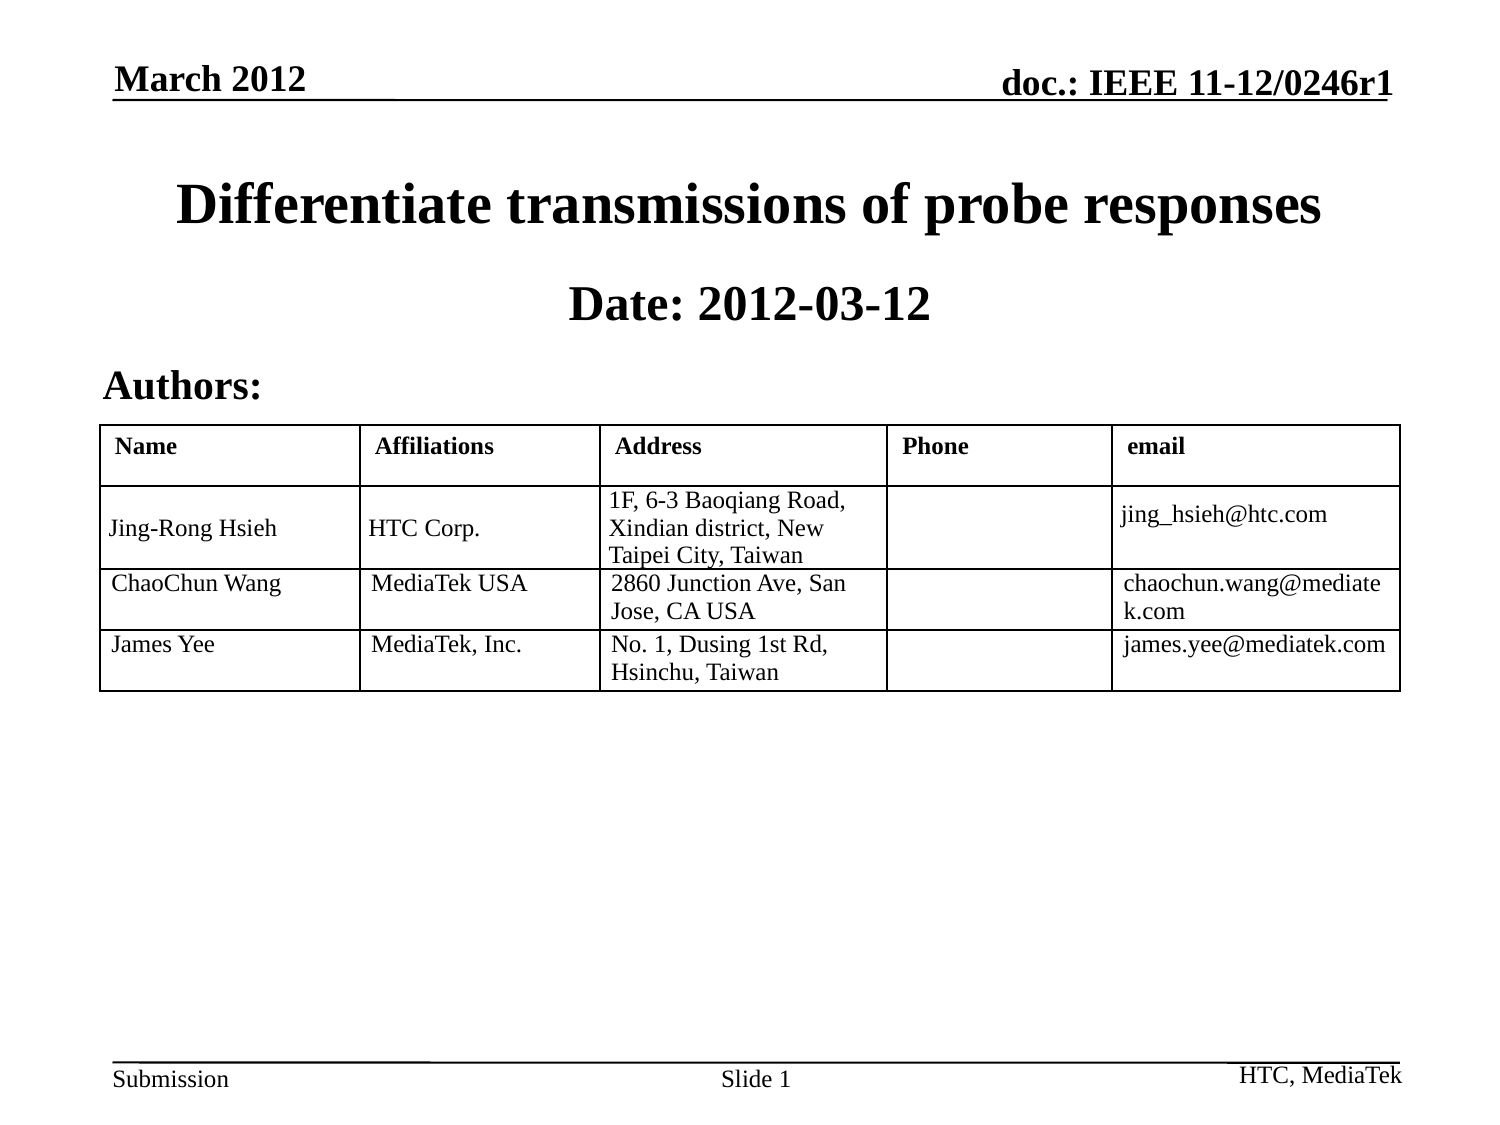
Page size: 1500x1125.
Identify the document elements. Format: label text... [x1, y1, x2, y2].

table_cell [888, 631, 1111, 690]
table_cell MediaTek, Inc. [361, 631, 599, 690]
table_cell chaochun.wang@mediatek.com [1113, 570, 1399, 629]
table_cell James Yee [101, 631, 359, 690]
table_header Address [601, 426, 886, 485]
table_cell 2860 Junction Ave, San Jose, CA USA [601, 570, 886, 629]
table_header Affiliations [361, 426, 599, 485]
text_box Authors: [87, 349, 325, 413]
footer HTC, MediaTek [1139, 1058, 1403, 1107]
table_cell HTC Corp. [361, 487, 599, 568]
table_cell No. 1, Dusing 1st Rd, Hsinchu, Taiwan [601, 631, 886, 690]
table_header Phone [888, 426, 1111, 485]
slide_number Slide 1 [712, 1061, 800, 1093]
table_cell [888, 487, 1111, 568]
text_box Differentiate transmissions of probe responses [112, 112, 1388, 262]
table_cell james.yee@mediatek.com [1113, 631, 1399, 690]
table_cell MediaTek USA [361, 570, 599, 629]
table_cell ChaoChun Wang [101, 570, 359, 629]
table_header Name [101, 426, 359, 485]
table_cell Jing-Rong Hsieh [101, 487, 359, 568]
table_cell jing_hsieh@htc.com [1113, 487, 1399, 568]
text_box Date: 2012-03-12 [112, 262, 1388, 350]
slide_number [114, 54, 423, 100]
table_header email [1113, 426, 1399, 485]
table_cell 1F, 6-3 Baoqiang Road, Xindian district, New Taipei City, Taiwan [601, 487, 886, 568]
table_cell [888, 570, 1111, 629]
